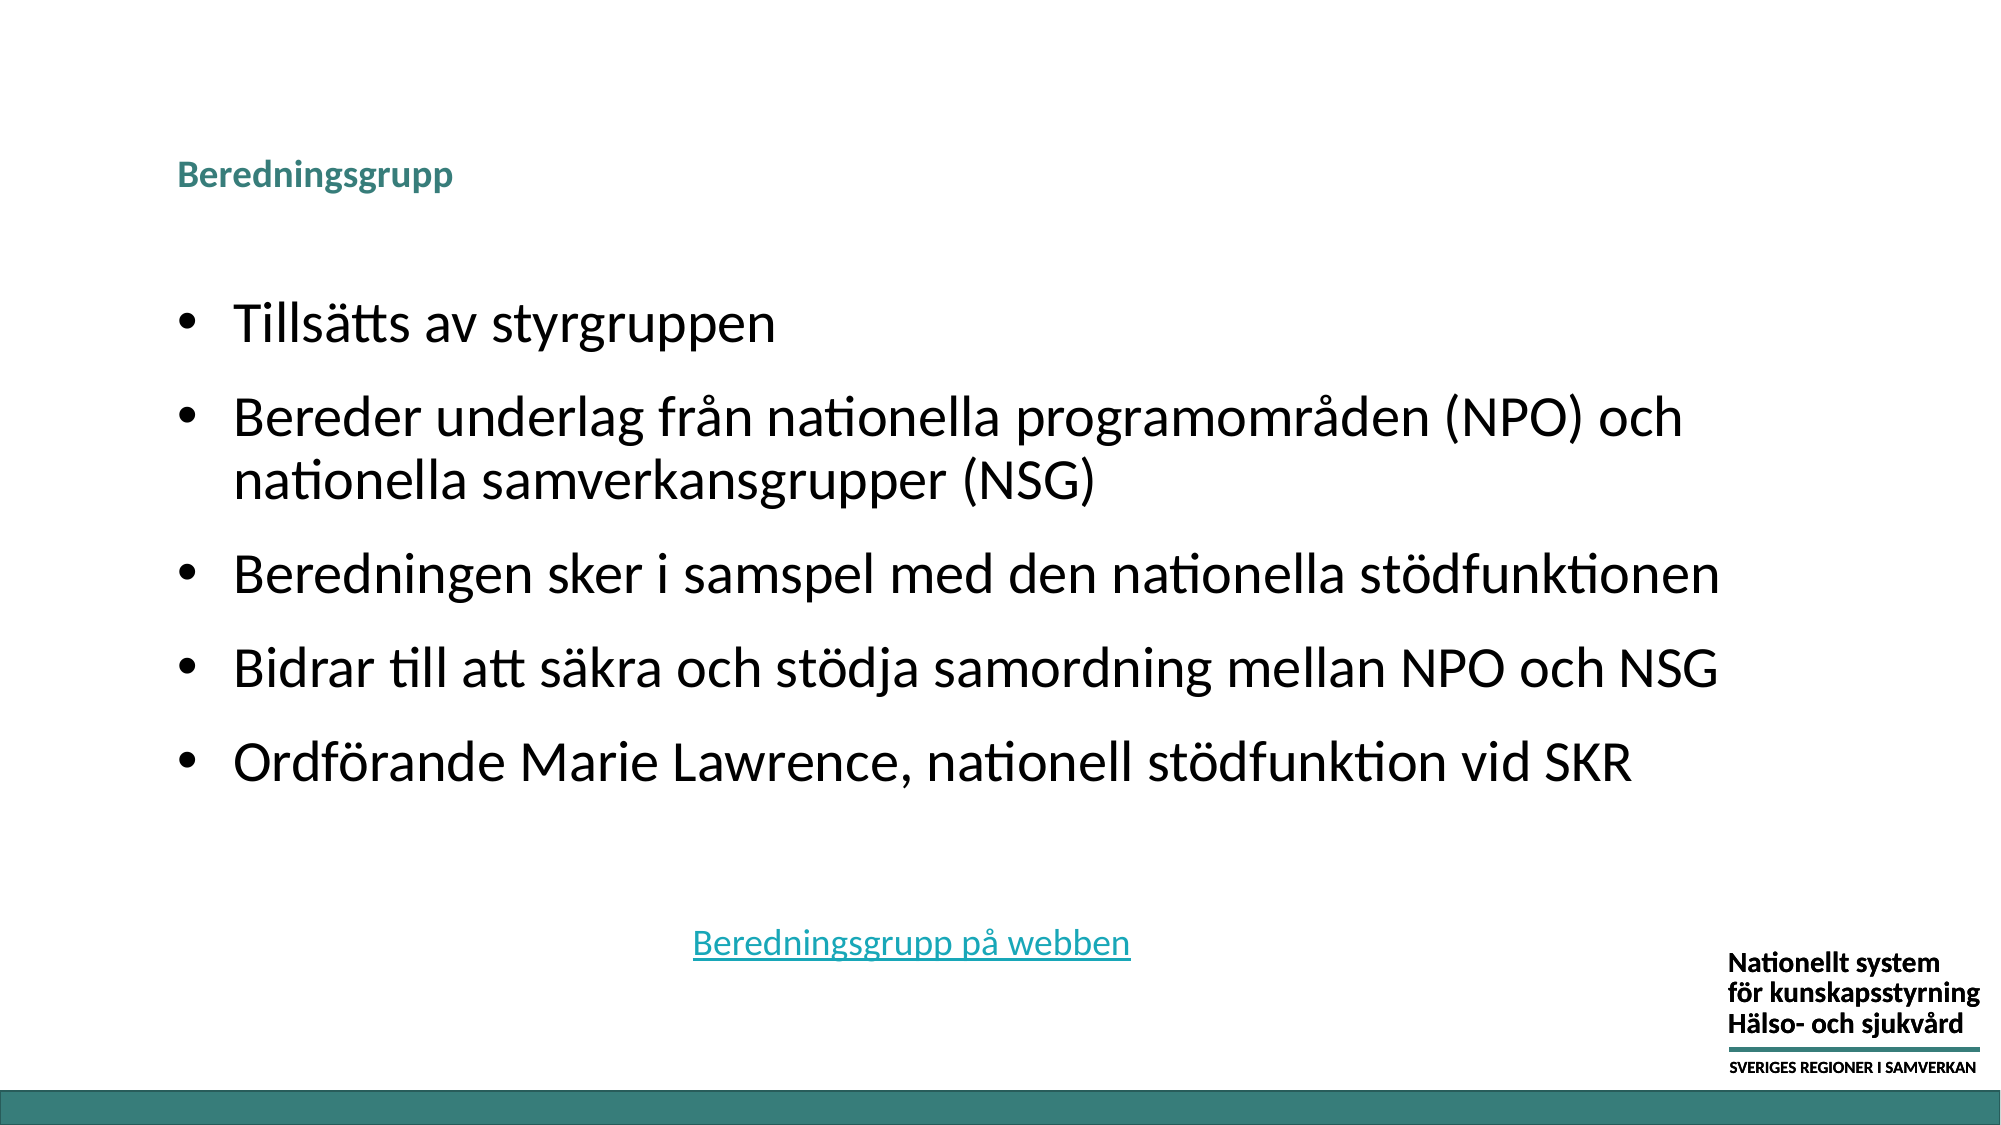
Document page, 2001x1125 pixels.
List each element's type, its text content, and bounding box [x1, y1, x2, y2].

list Tillsätts av styrgruppen Bereder underlag från nationella programområden (NPO) och nationella samverkansgrupper (NSG) Beredningen sker i samspel med den nationella stödfunktionen Bidrar till att säkra och stödja samordning mellan NPO och NSG Ordförande Marie Lawrence, nationell stödfunktion vid SKR [162, 284, 1779, 972]
title Beredningsgrupp [162, 103, 1663, 204]
text_box Beredningsgrupp på webben [677, 910, 1147, 971]
